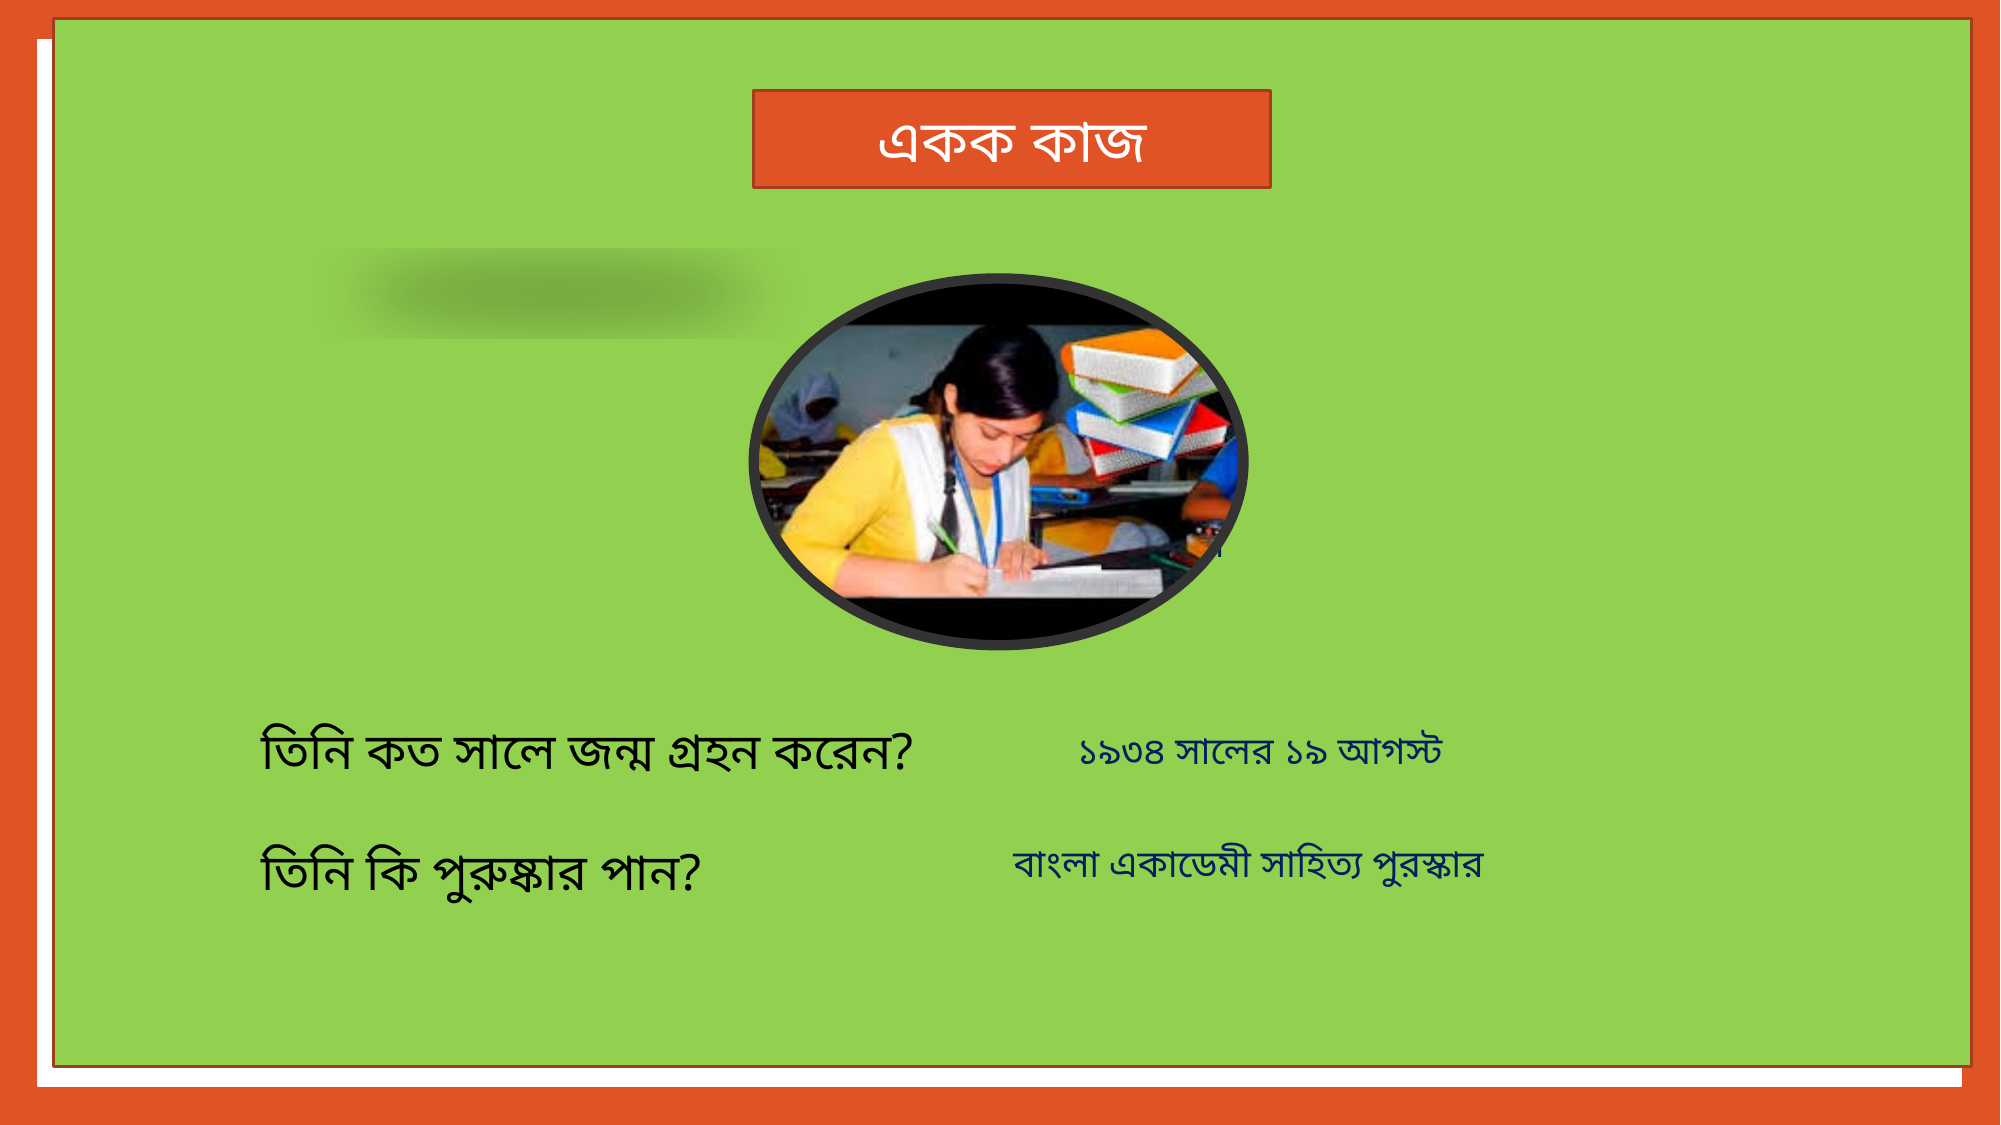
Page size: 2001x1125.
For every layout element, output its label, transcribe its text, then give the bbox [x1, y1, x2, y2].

text_box ১৯৩৪ সালের ১৯ আগস্টতিনি [52, 17, 1973, 1068]
text_box ১৯৩৪ সালের ১৯ আগস্ট [1171, 720, 2000, 780]
picture [753, 278, 1244, 646]
text_box তিনি কত সালে জন্ম গ্রহন করেন? [246, 712, 1171, 788]
text_box বাংলা একাডেমী সাহিত্য পুরস্কার [998, 832, 1502, 893]
text_box তিনি কি পুরুষ্কার পান? [246, 832, 956, 908]
text_box একক কাজ [752, 89, 1272, 189]
